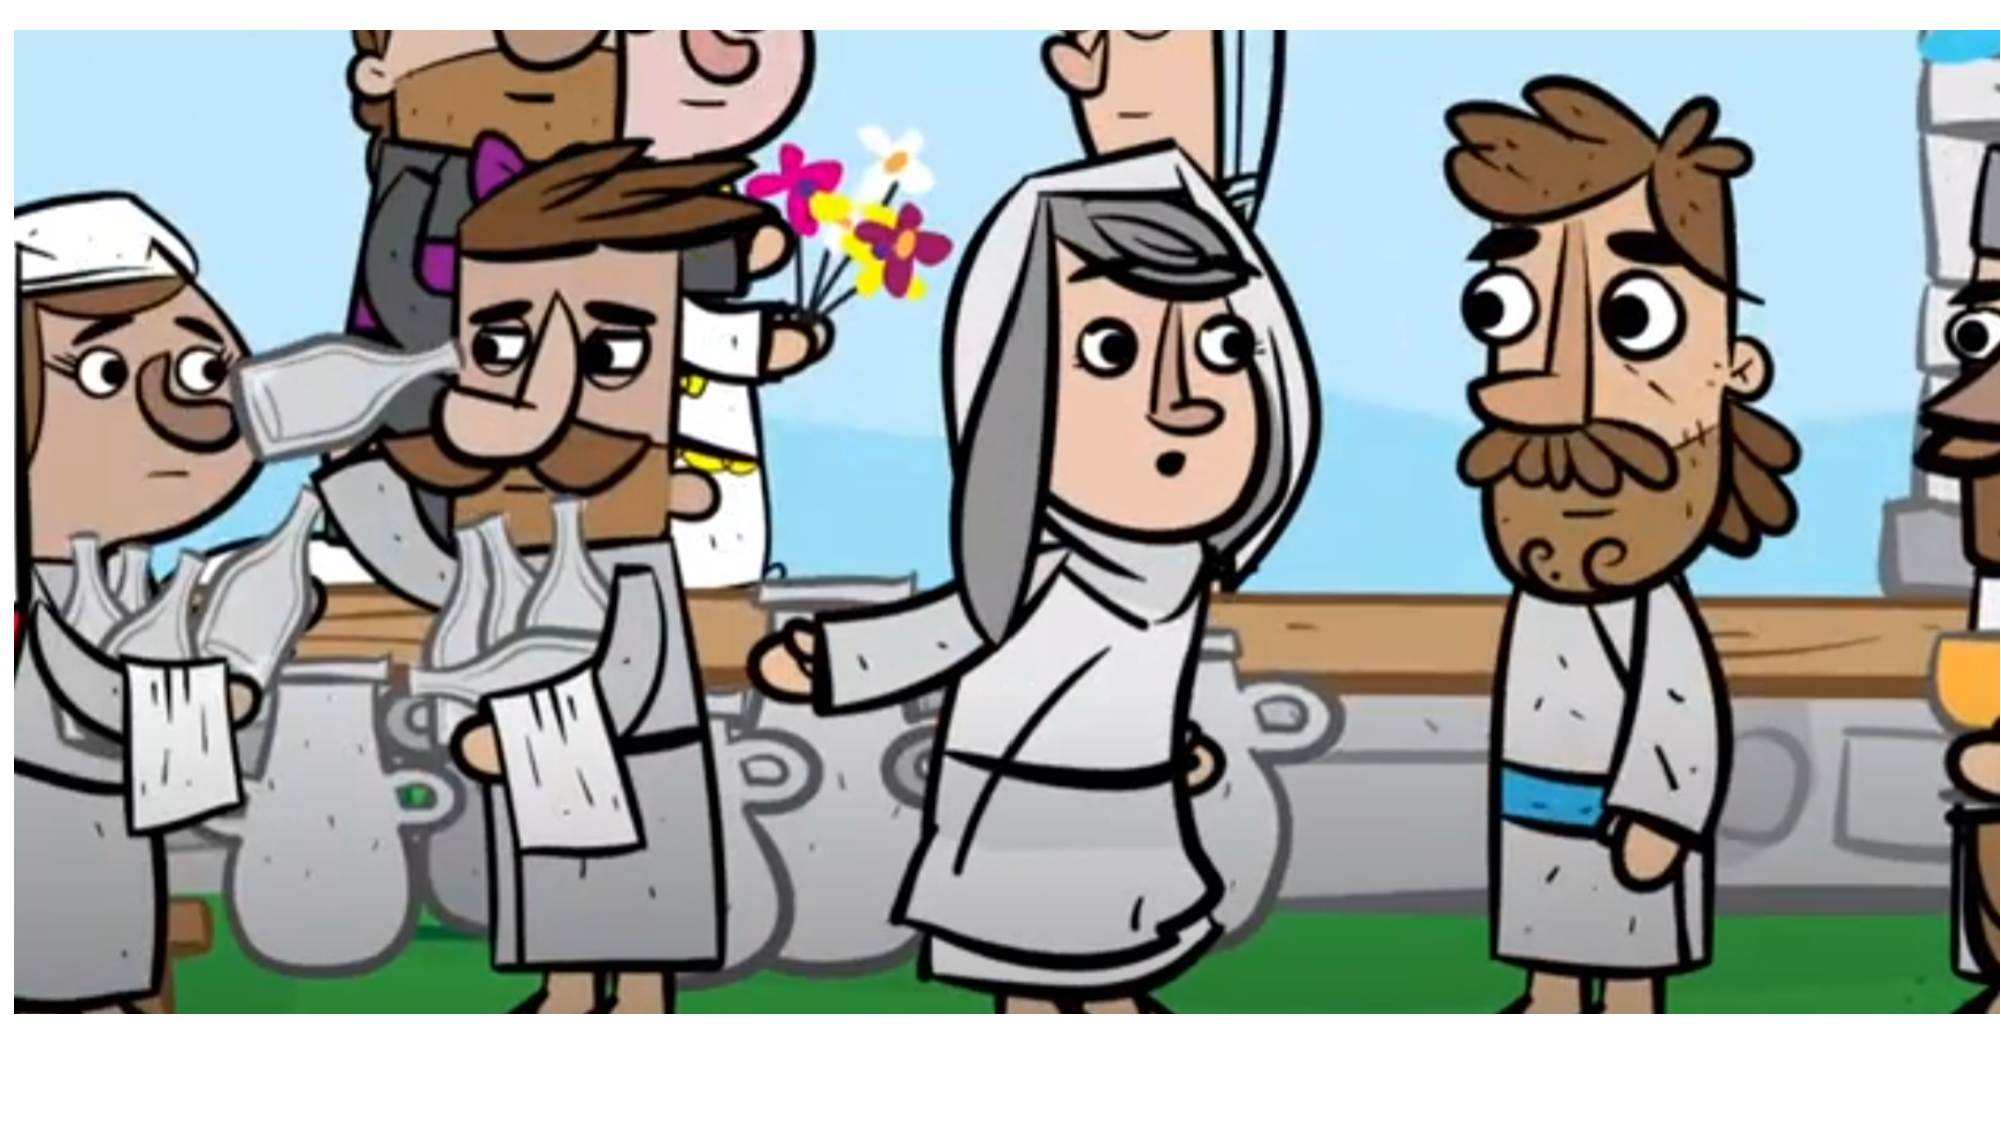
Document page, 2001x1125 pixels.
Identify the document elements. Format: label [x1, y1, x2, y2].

picture [14, 30, 2000, 1014]
